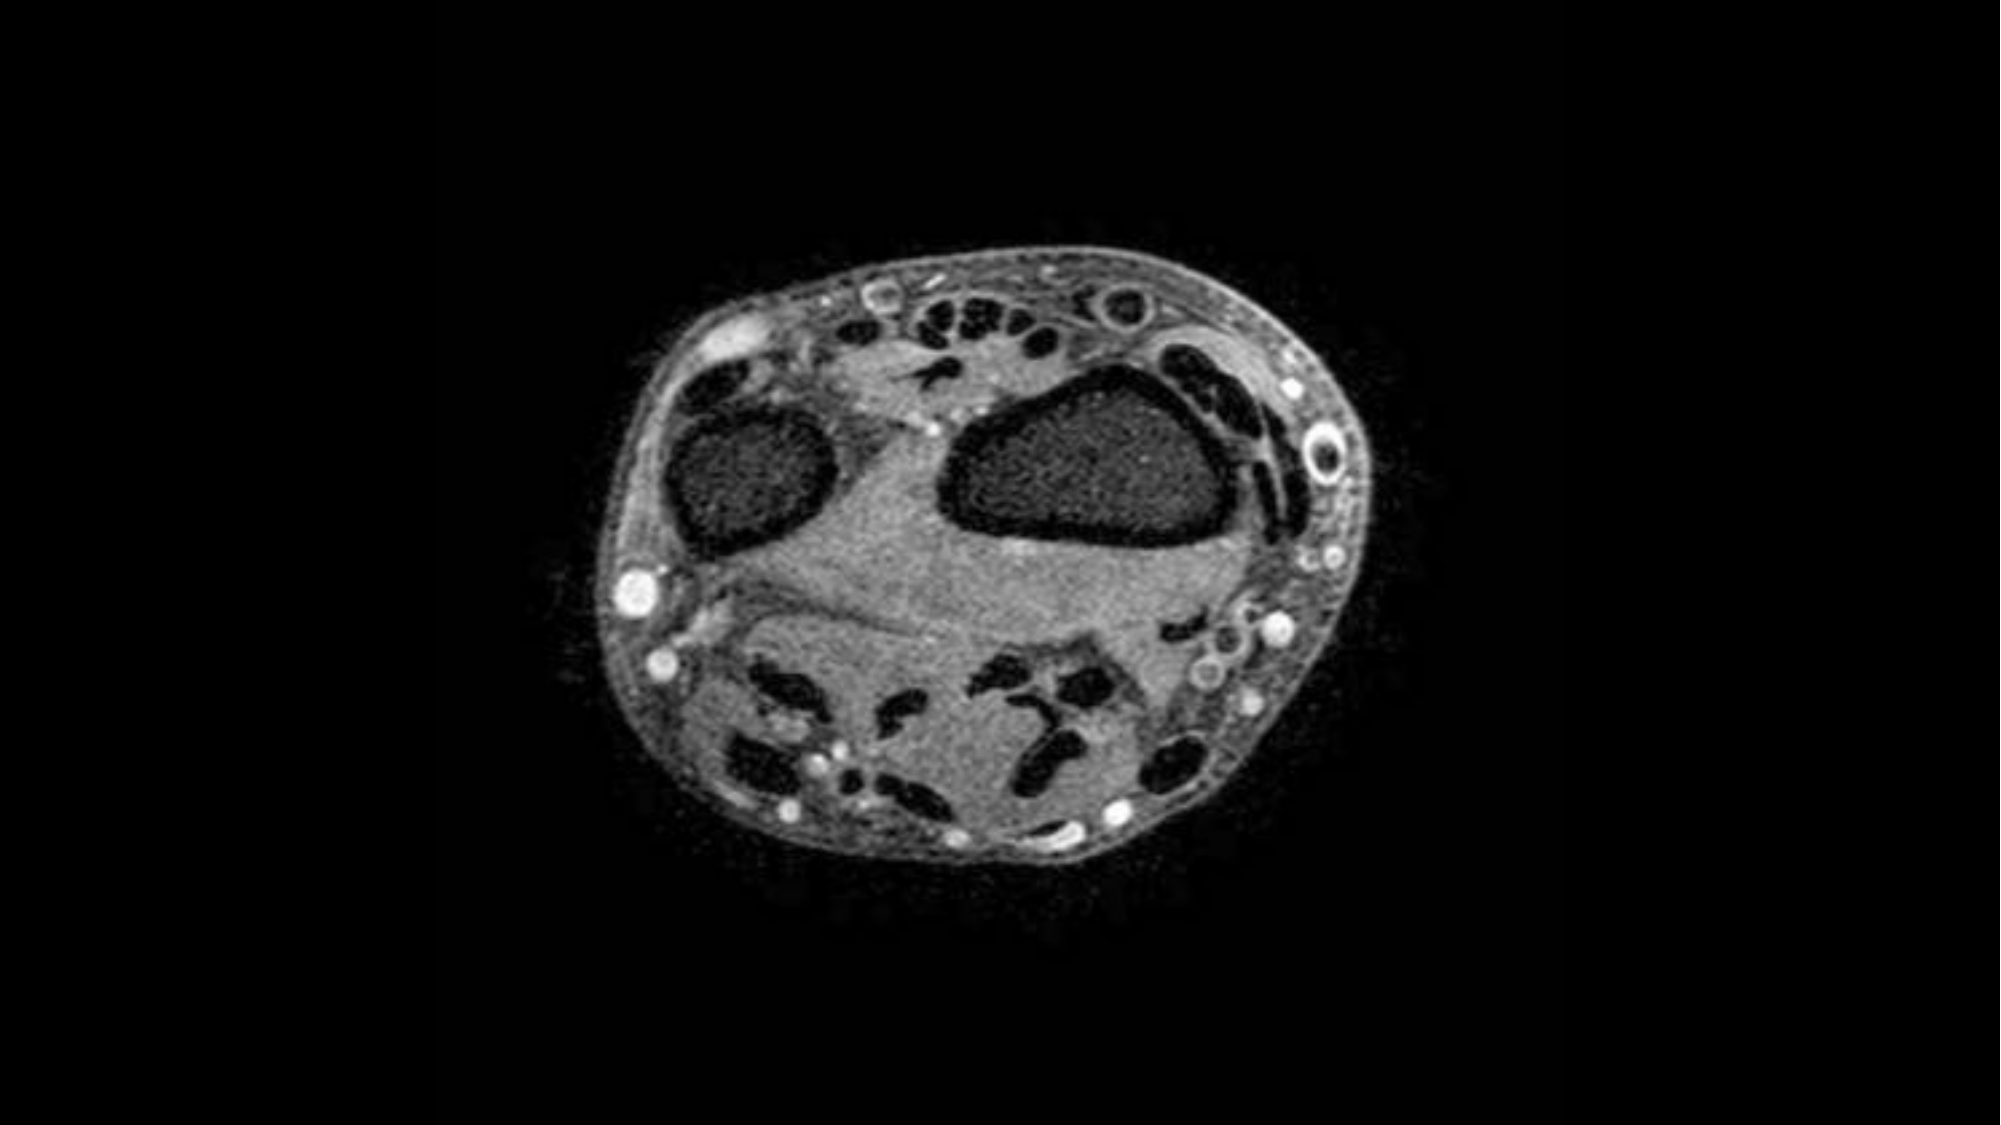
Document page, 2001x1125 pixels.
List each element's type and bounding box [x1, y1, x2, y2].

picture [437, 0, 1563, 1125]
